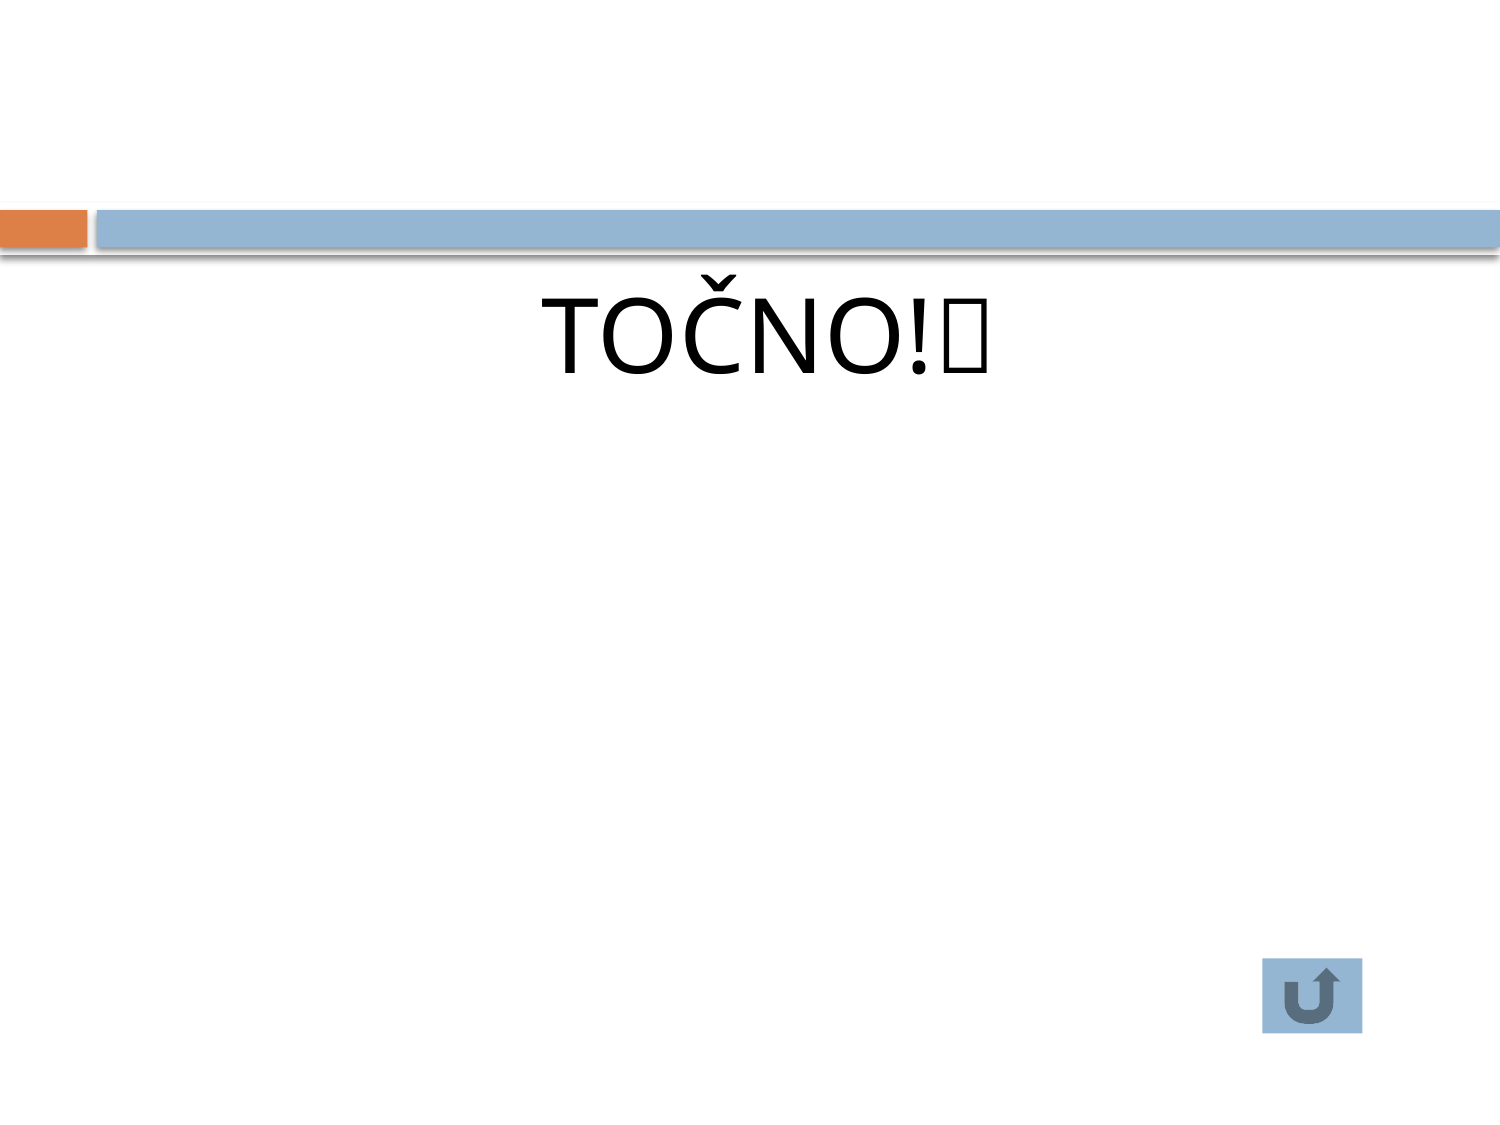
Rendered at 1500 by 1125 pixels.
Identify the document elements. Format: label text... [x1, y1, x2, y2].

list TOČNO! [100, 262, 1438, 1000]
text_box [1262, 958, 1363, 1034]
